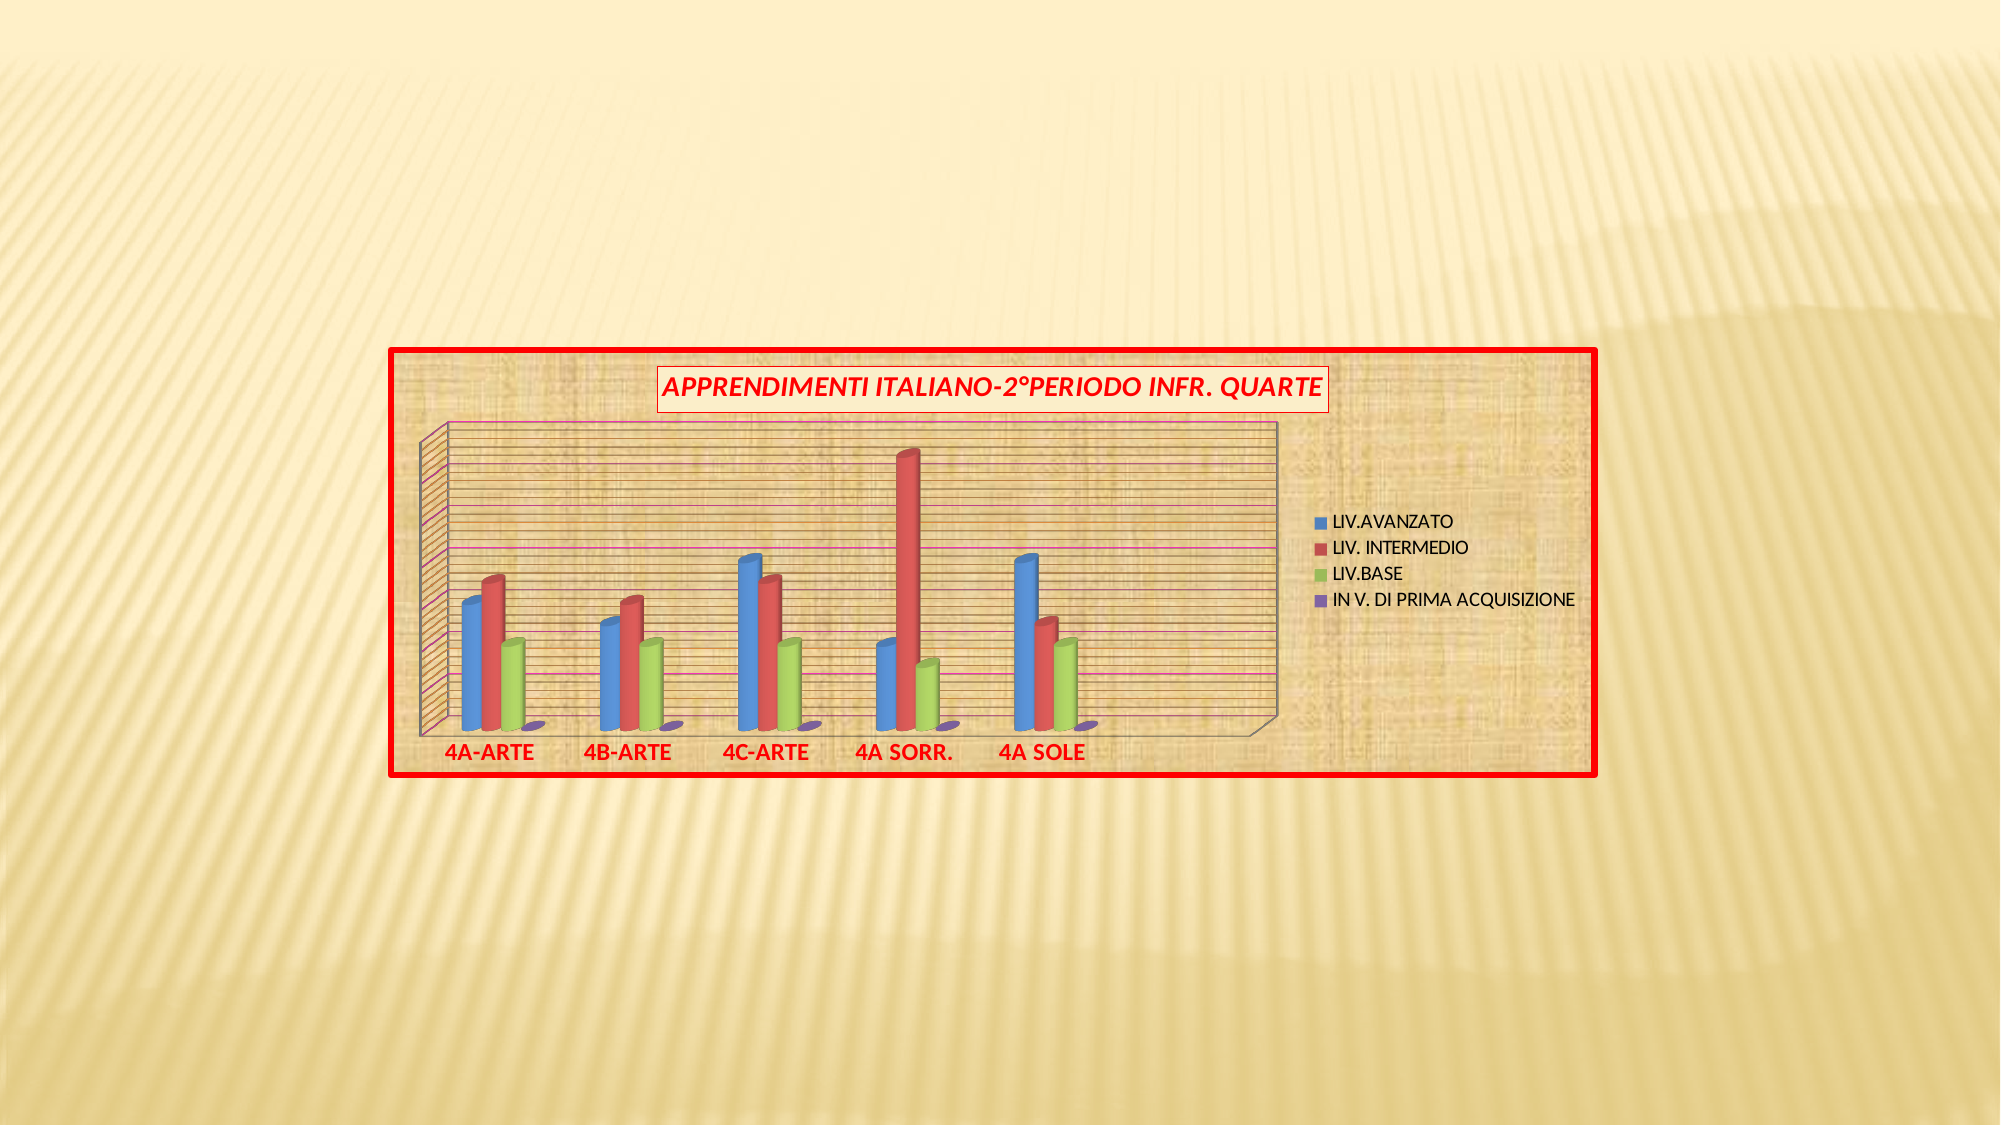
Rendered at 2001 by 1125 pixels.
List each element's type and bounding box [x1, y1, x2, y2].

chart [387, 346, 1599, 779]
